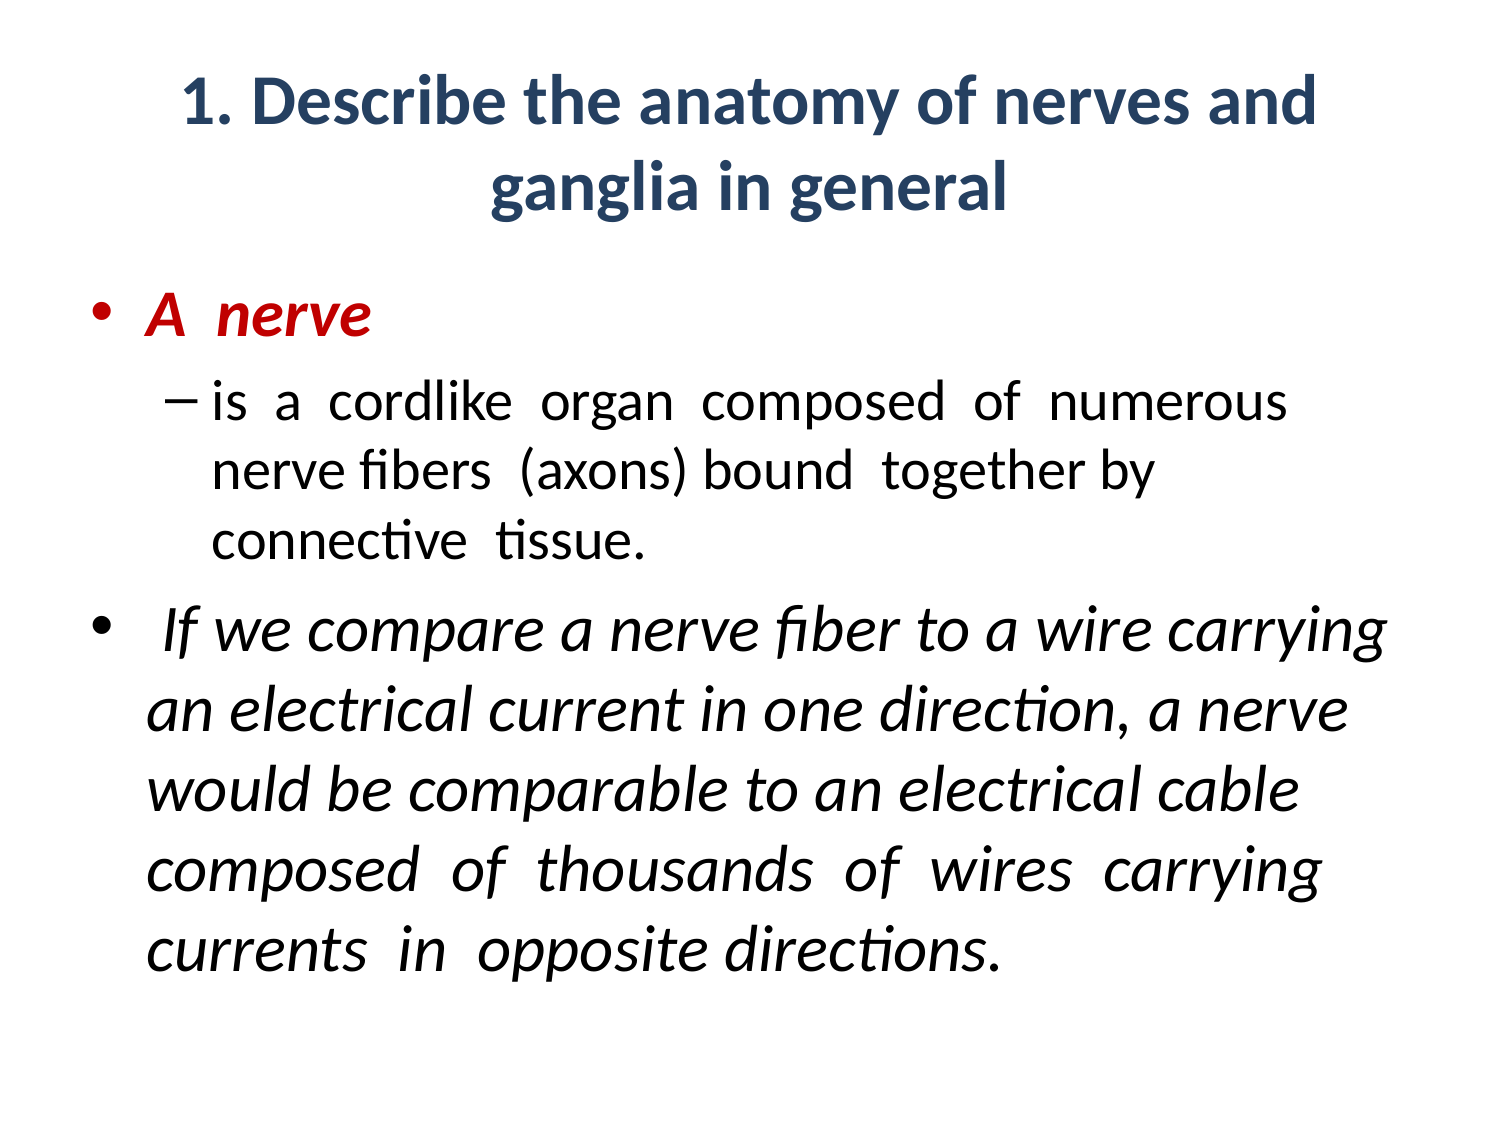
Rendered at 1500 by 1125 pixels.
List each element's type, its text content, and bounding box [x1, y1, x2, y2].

list A nerve is a cordlike organ composed of numerous nerve fibers (axons) bound together by connective tissue. If we compare a nerve fiber to a wire carrying an electrical current in one direction, a nerve would be comparable to an electrical cable composed of thousands of wires carrying currents in opposite directions. [75, 262, 1425, 1005]
title 1. Describe the anatomy of nerves and ganglia in general [75, 45, 1425, 233]
